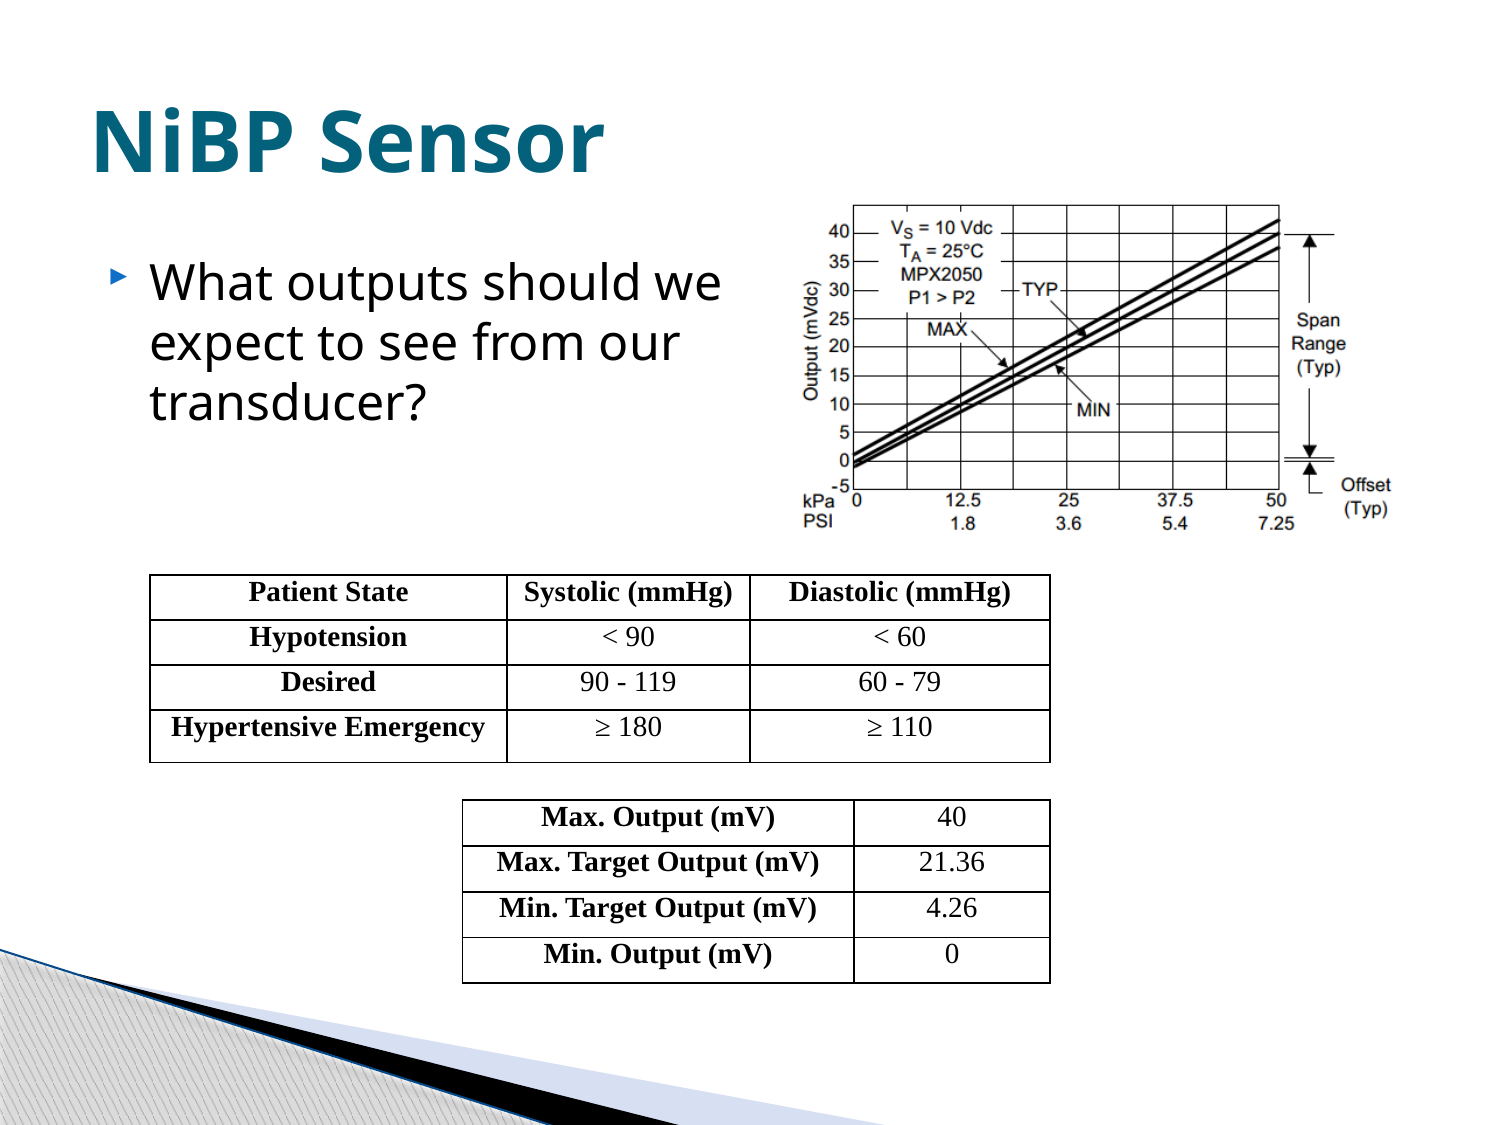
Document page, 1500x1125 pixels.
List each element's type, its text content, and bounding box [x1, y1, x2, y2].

table_header Patient State [151, 576, 506, 619]
table_cell < 60 [751, 621, 1049, 664]
table_cell Hypertensive Emergency [151, 711, 506, 762]
table_header Max. Output (mV) [463, 801, 853, 845]
title NiBP Sensor [75, 45, 1425, 233]
table_cell ≥ 110 [751, 711, 1049, 762]
table_cell Min. Output (mV) [463, 938, 853, 982]
table_cell 4.26 [855, 893, 1049, 937]
picture [796, 199, 1395, 538]
table_cell 60 - 79 [751, 666, 1049, 709]
table_cell Hypotension [151, 621, 506, 664]
table_header 40 [855, 801, 1049, 845]
table_cell Desired [151, 666, 506, 709]
table_cell < 90 [508, 621, 749, 664]
list What outputs should we expect to see from our transducer? [75, 243, 775, 986]
table_cell Max. Target Output (mV) [463, 847, 853, 891]
table_header Systolic (mmHg) [508, 576, 749, 619]
table_cell ≥ 180 [508, 711, 749, 762]
table_cell Min. Target Output (mV) [463, 893, 853, 937]
table_header Diastolic (mmHg) [751, 576, 1049, 619]
table_cell 21.36 [855, 847, 1049, 891]
table_cell 90 - 119 [508, 666, 749, 709]
table_cell 0 [855, 938, 1049, 982]
